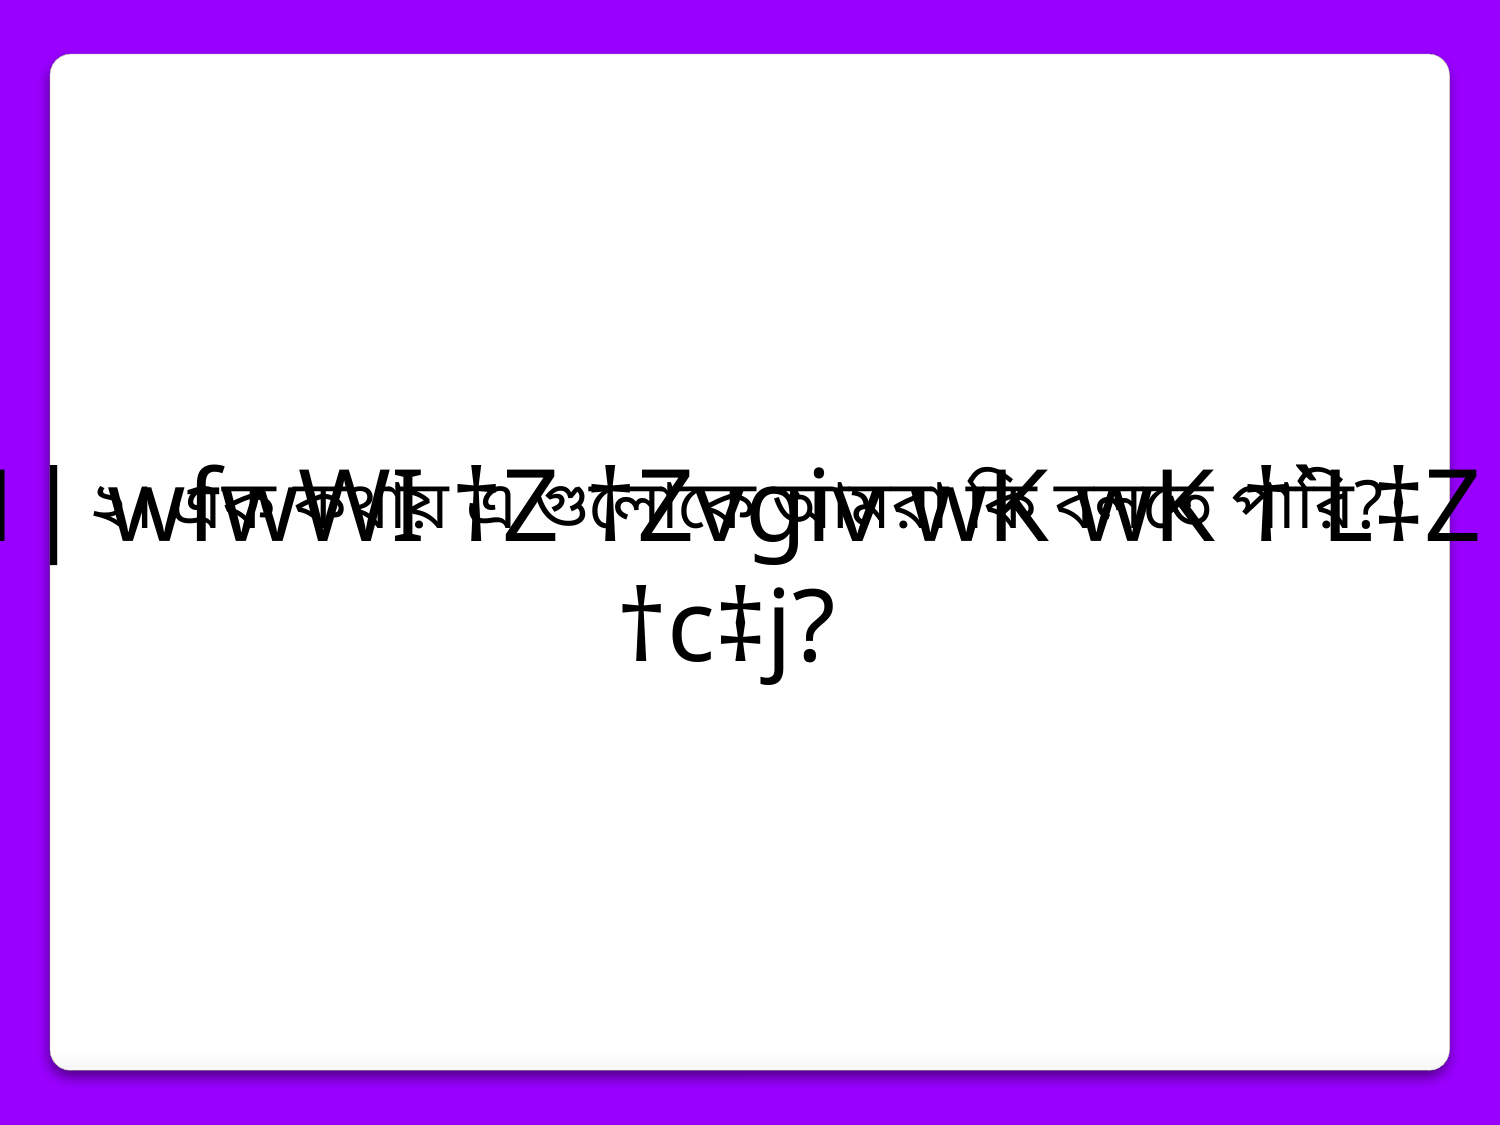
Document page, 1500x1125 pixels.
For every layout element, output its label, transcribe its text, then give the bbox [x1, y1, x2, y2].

text_box 1| wfwWI †Z †Zvgiv wK wK †`L‡Z †c‡j? [0, 433, 1500, 689]
text_box ২। এক কথায় এ গুলোকে আমরা কি বলতে পারি? [74, 454, 1458, 550]
